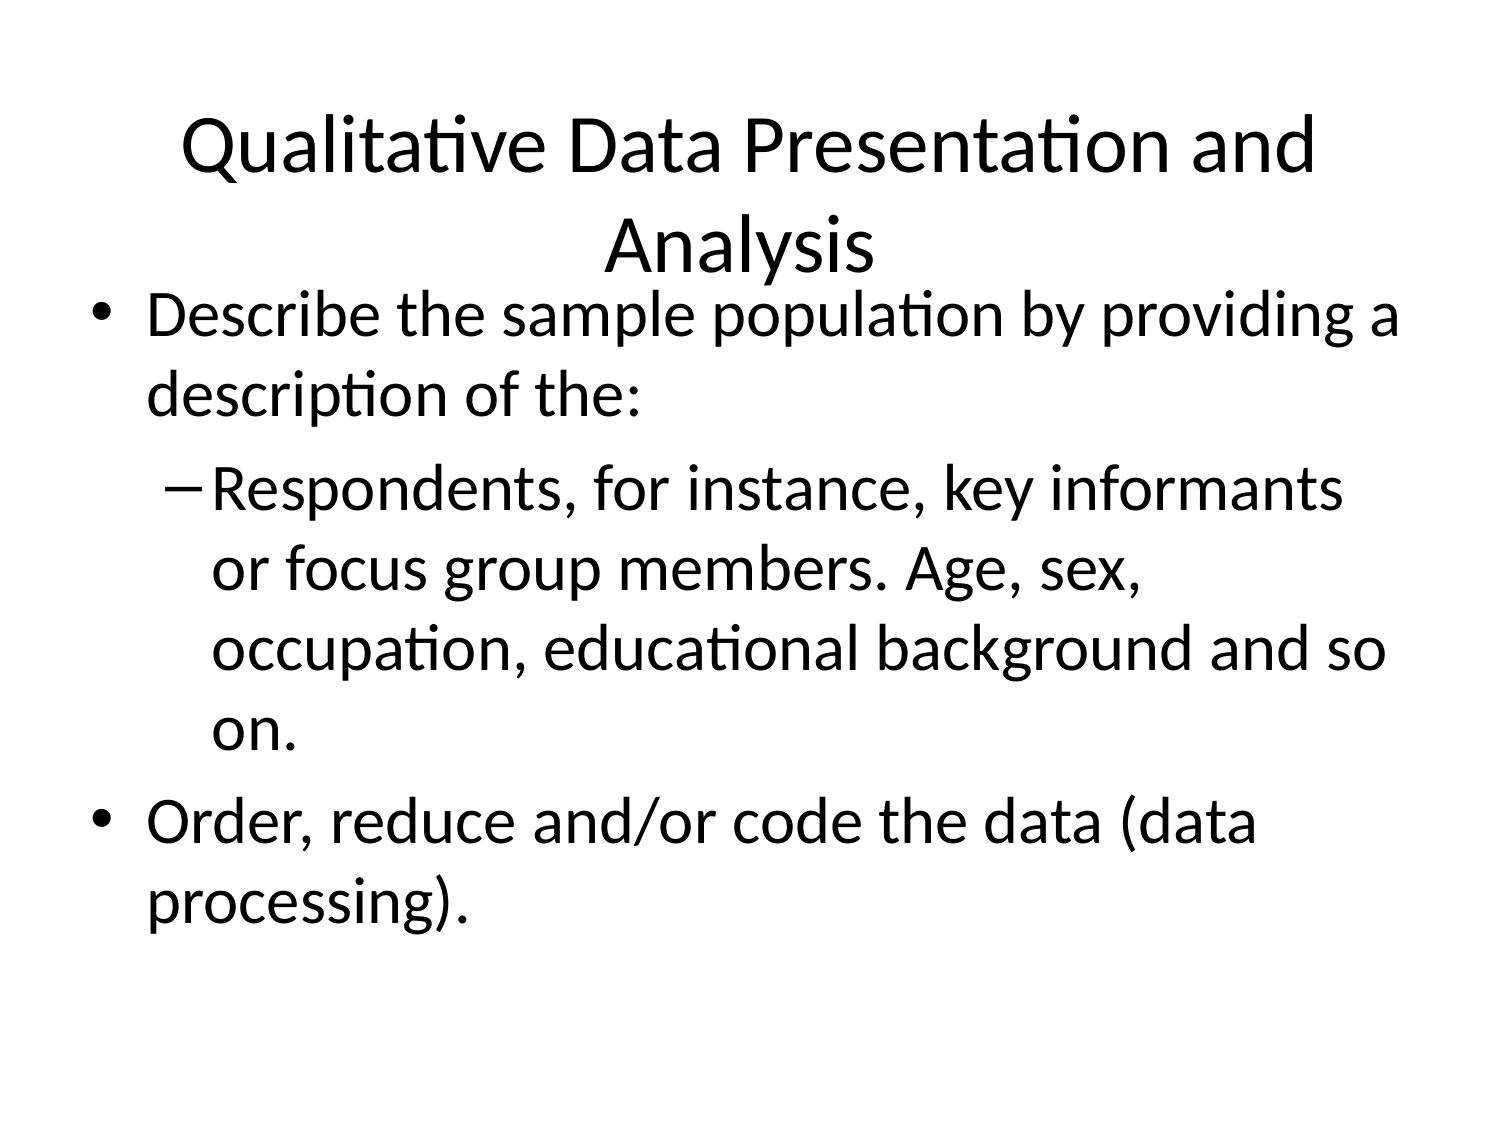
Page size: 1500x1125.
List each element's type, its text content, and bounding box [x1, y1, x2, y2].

list Describe the sample population by providing a description of the: Respondents, for instance, key informants or focus group members. Age, sex, occupation, educational background and so on. Order, reduce and/or code the data (data processing). [75, 262, 1425, 1005]
title Qualitative Data Presentation and Analysis [75, 45, 1425, 233]
